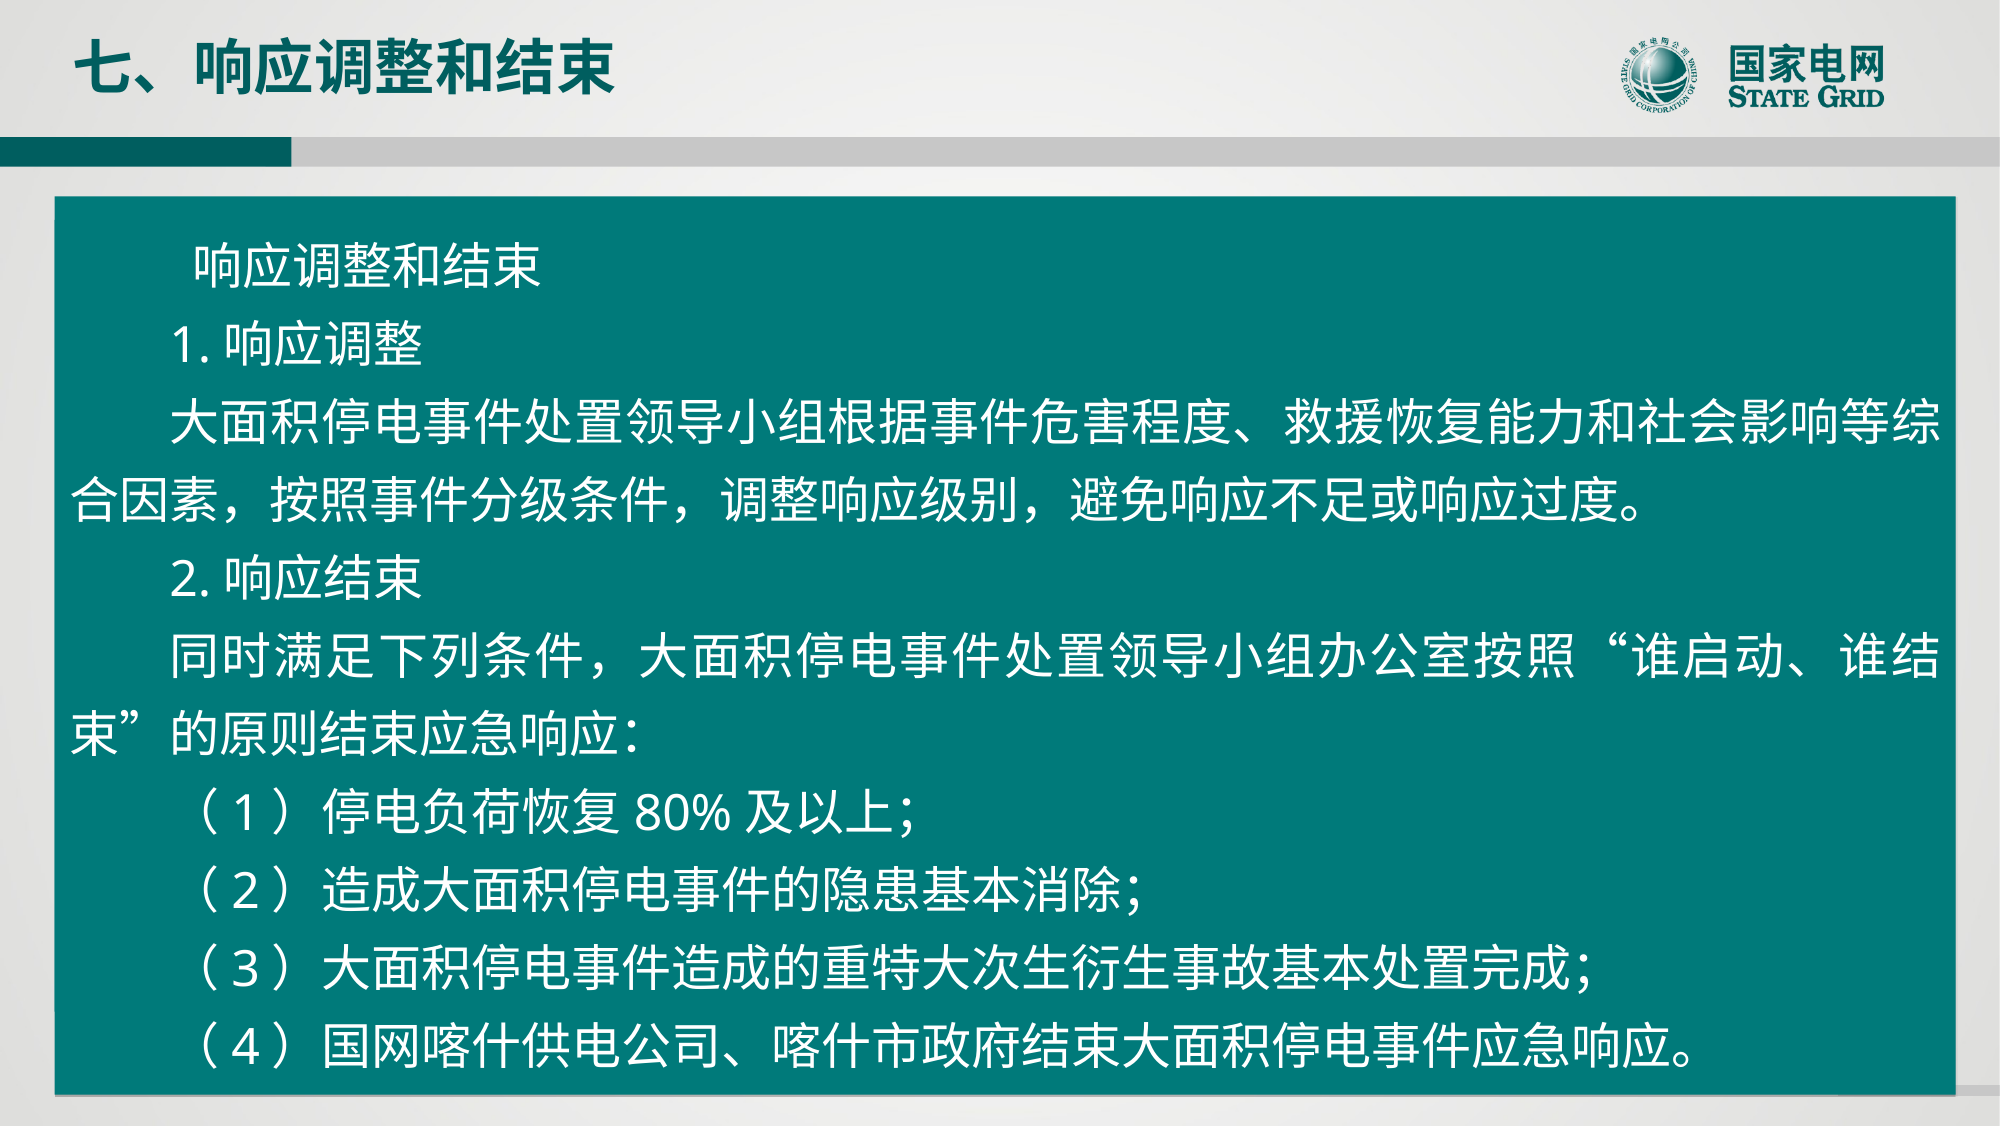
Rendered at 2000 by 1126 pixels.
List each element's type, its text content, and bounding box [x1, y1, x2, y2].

picture [0, 0, 2000, 137]
picture [0, 167, 2000, 1126]
text_box 七、响应调整和结束 [57, 21, 1603, 110]
text_box 响应调整和结束 1.响应调整 大面积停电事件处置领导小组根据事件危害程度、救援恢复能力和社会影响等综合因素，按照事件分级条件，调整响应级别，避免响应不足或响应过度。 2.响应结束 同时满足下列条件，大面积停电事件处置领导小组办公室按照“谁启动、谁结束”的原则结束应急响应： （1）停电负荷恢复80%及以上； （2）造成大面积停电事件的隐患基本消除； （3）大面积停电事件造成的重特大次生衍生事故基本处置完成； （4）国网喀什供电公司、喀什市政府结束大面积停电事件应急响应。 [54, 196, 1956, 1095]
